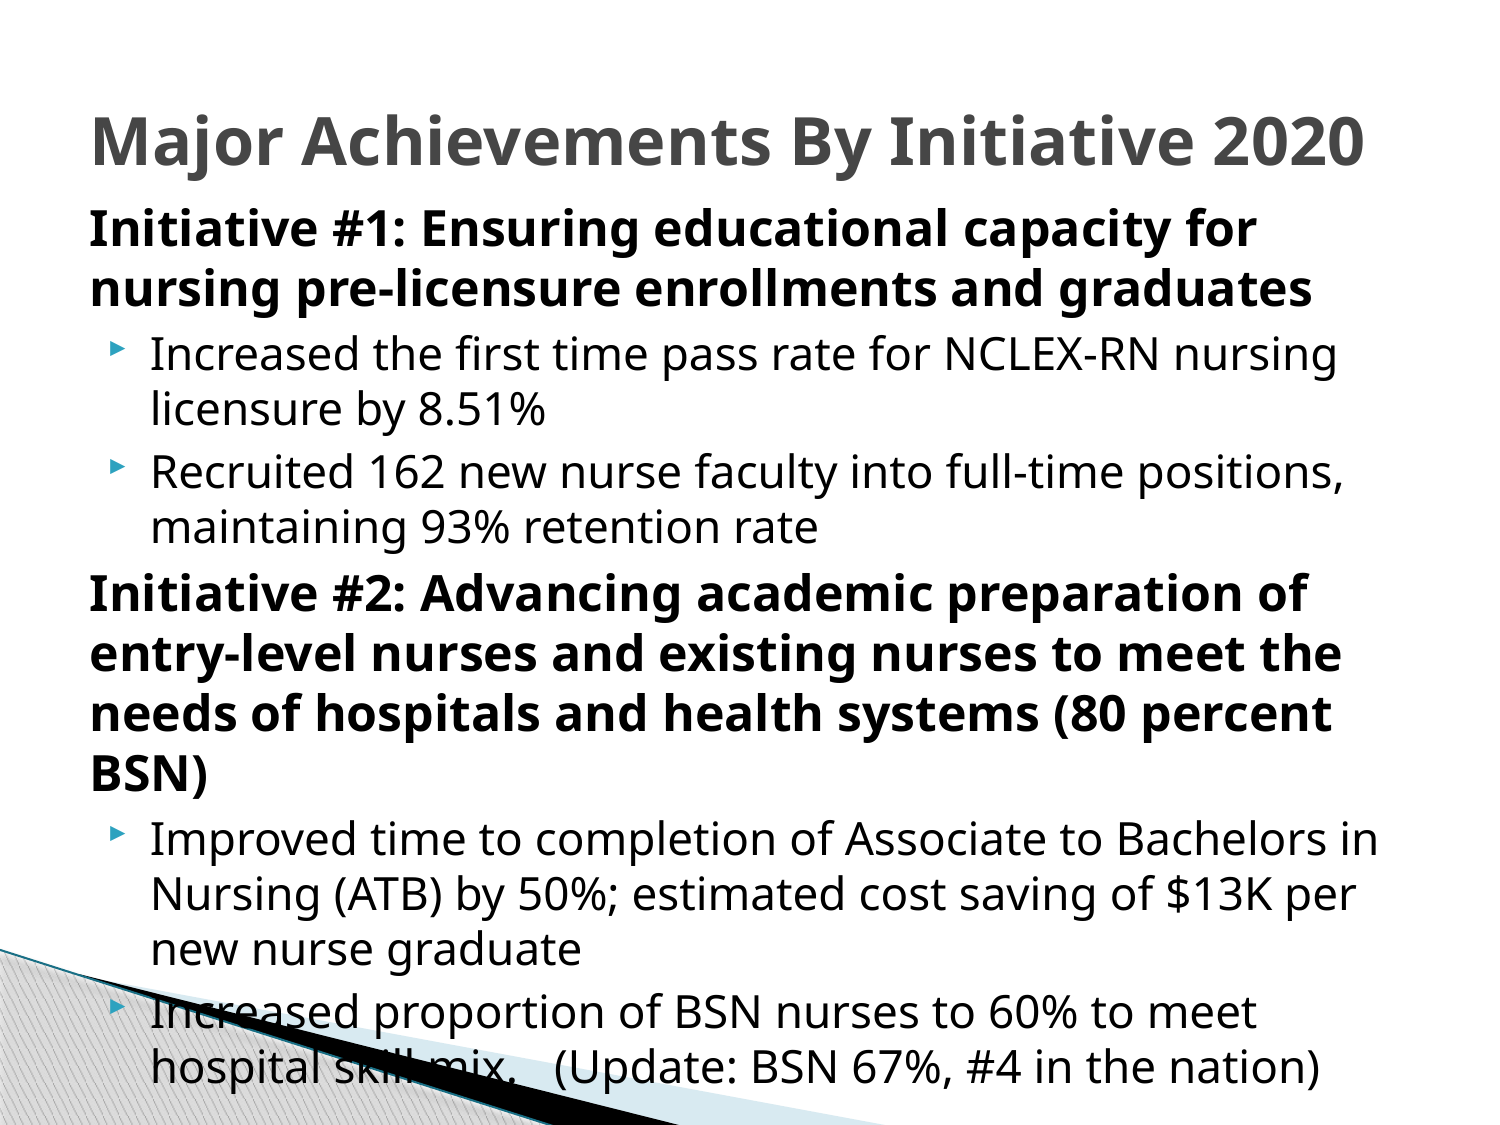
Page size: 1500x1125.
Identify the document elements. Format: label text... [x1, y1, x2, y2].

title Major Achievements By Initiative 2020 [75, 45, 1425, 189]
list Initiative #1: Ensuring educational capacity for nursing pre-licensure enrollments and graduates Increased the first time pass rate for NCLEX-RN nursing licensure by 8.51% Recruited 162 new nurse faculty into full-time positions, maintaining 93% retention rate Initiative #2: Advancing academic preparation of entry-level nurses and existing nurses to meet the needs of hospitals and health systems (80 percent BSN) Improved time to completion of Associate to Bachelors in Nursing (ATB) by 50%; estimated cost saving of $13K per new nurse graduate Increased proportion of BSN nurses to 60% to meet hospital skill mix. (Update: BSN 67%, #4 in the nation) [75, 189, 1425, 1039]
